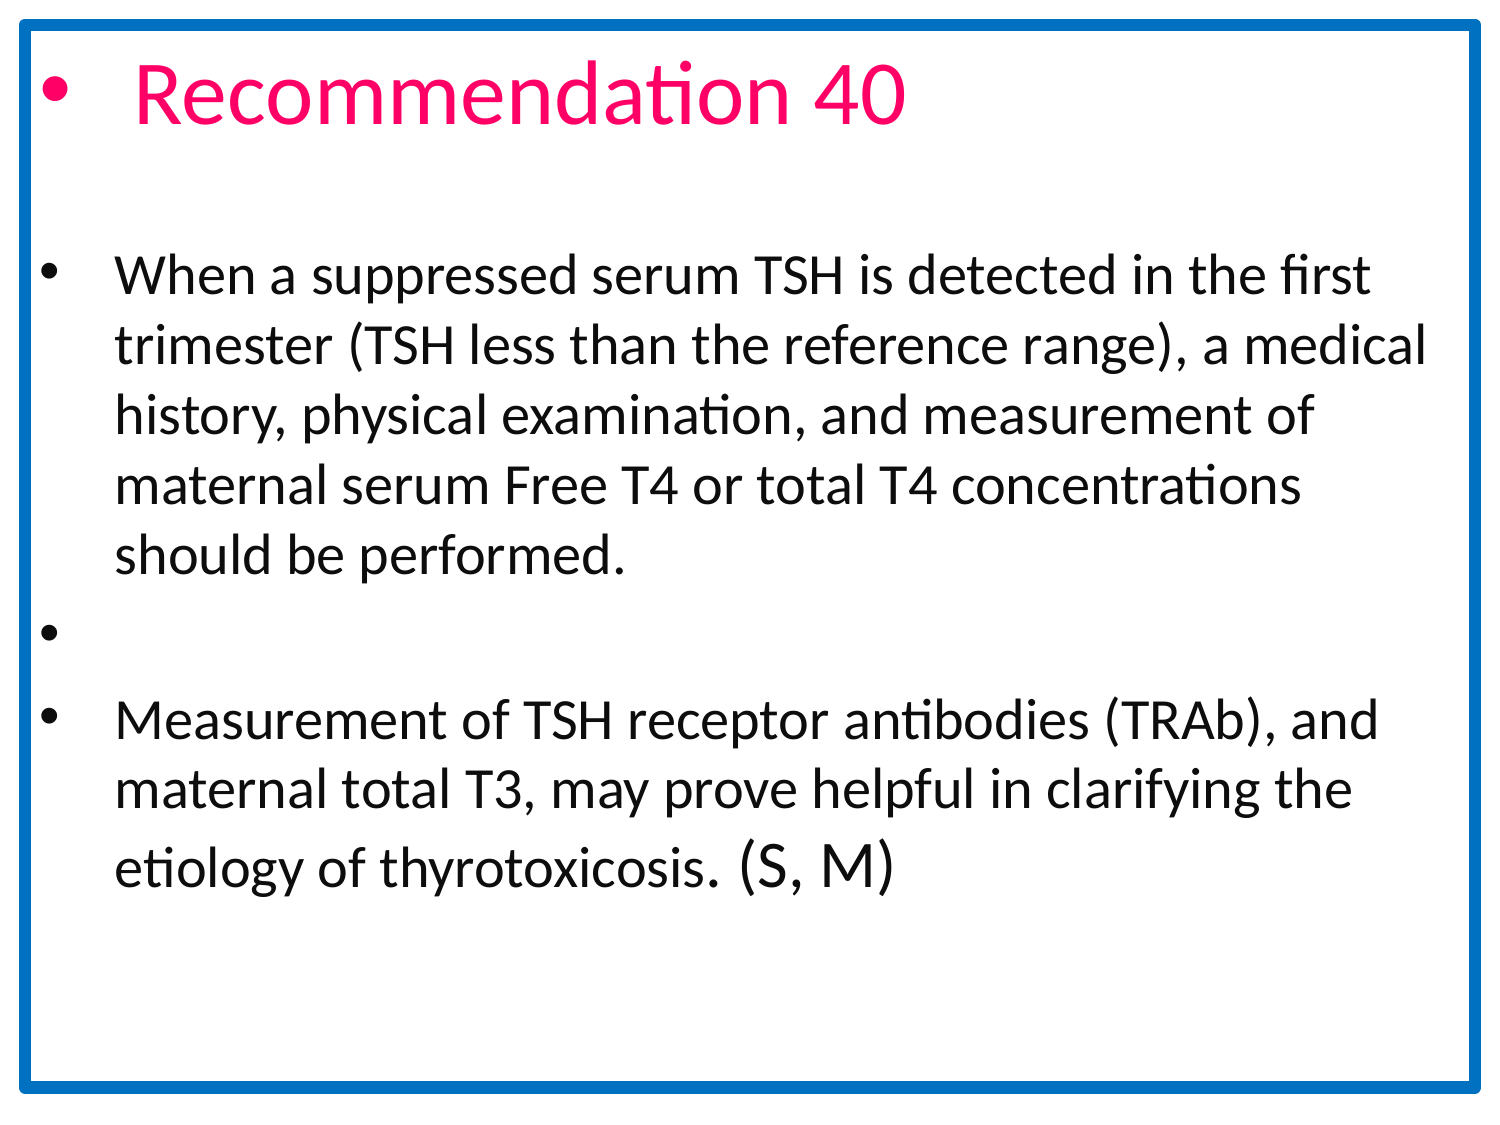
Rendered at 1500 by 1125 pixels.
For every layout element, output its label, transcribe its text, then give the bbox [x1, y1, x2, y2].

subtitle Recommendation 40 When a suppressed serum TSH is detected in the first trimester (TSH less than the reference range), a medical history, physical examination, and measurement of maternal serum Free T4 or total T4 concentrations should be performed. Measurement of TSH receptor antibodies (TRAb), and maternal total T3, may prove helpful in clarifying the etiology of thyrotoxicosis. (S, M) [24, 24, 1475, 1088]
